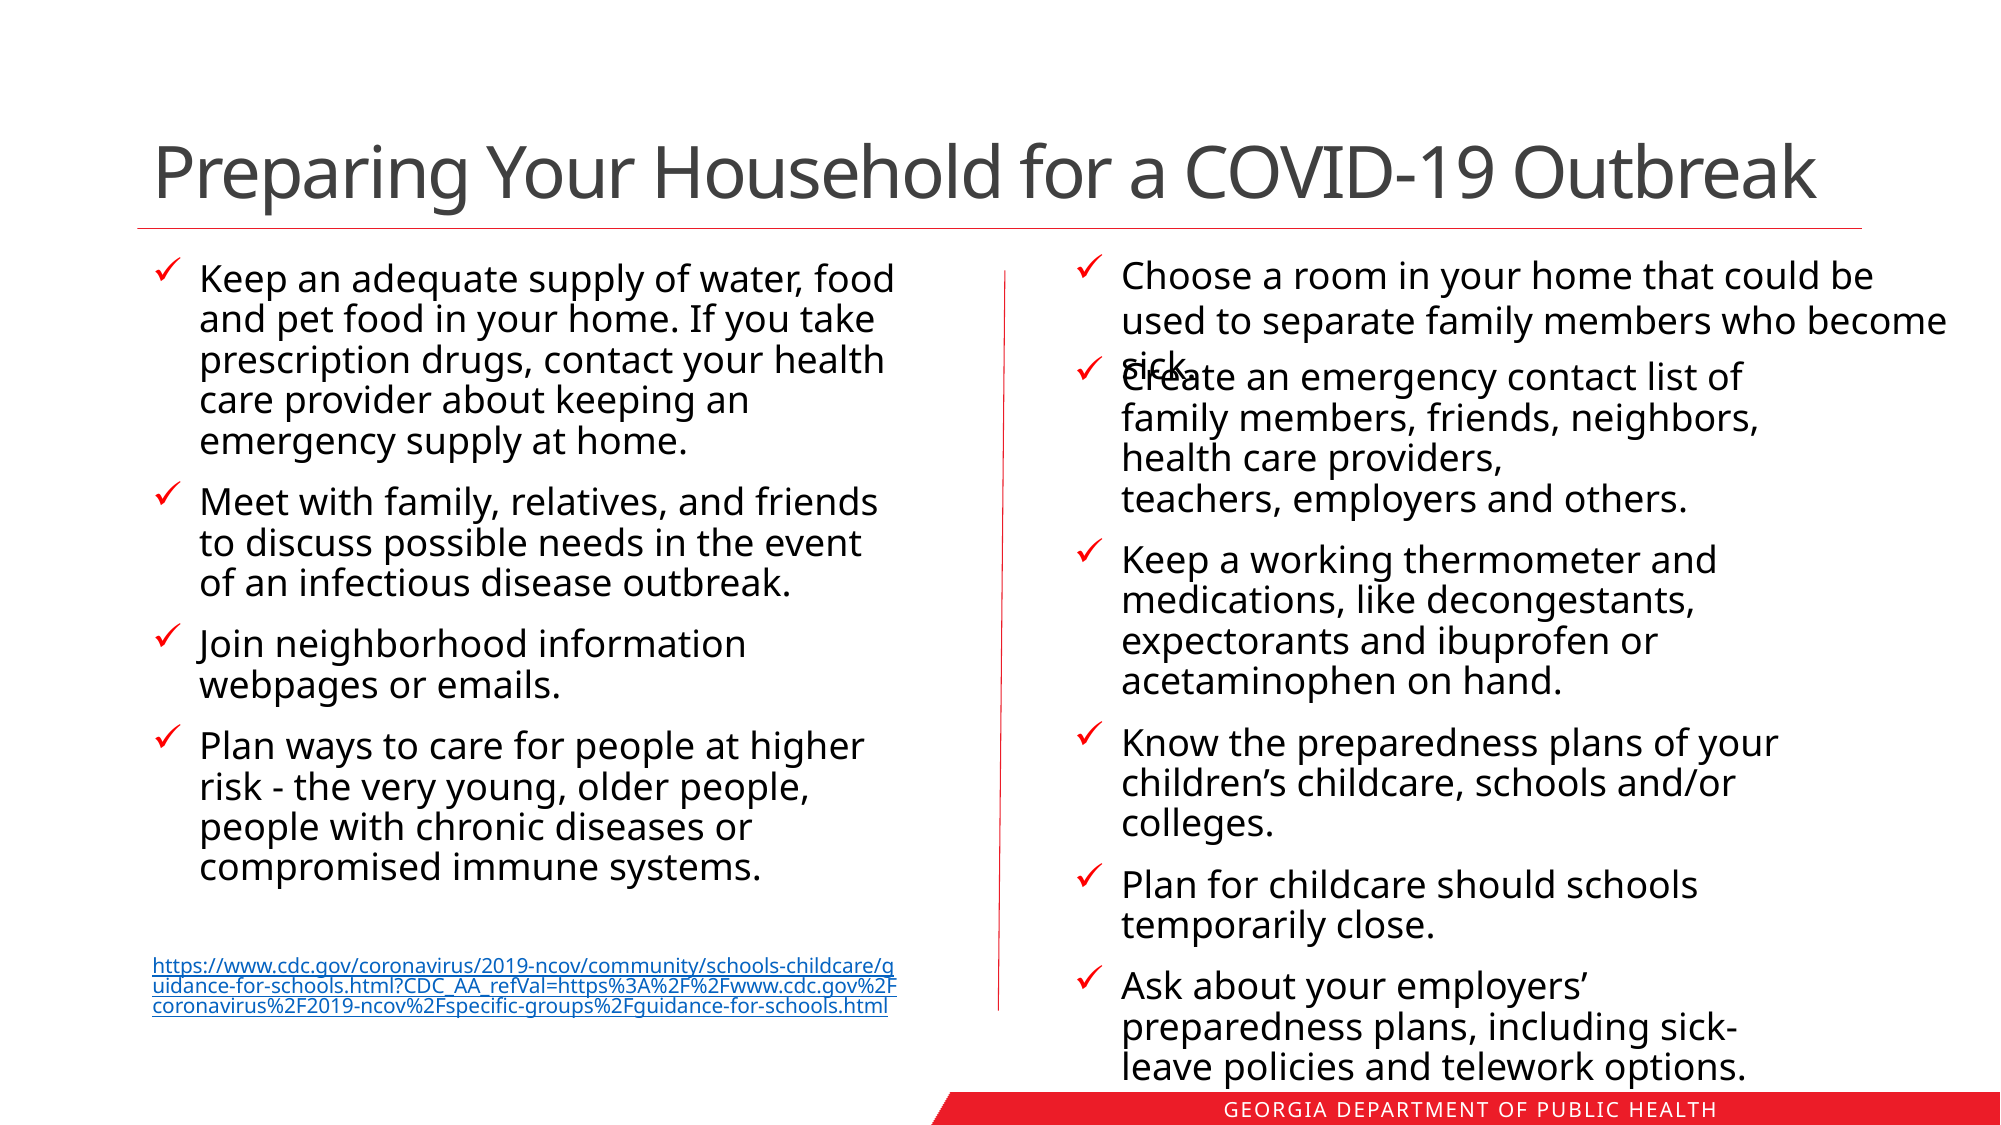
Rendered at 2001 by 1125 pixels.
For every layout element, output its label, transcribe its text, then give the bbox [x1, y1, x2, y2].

text_box Choose a room in your home that could be used to separate family members who become sick. [1059, 244, 1968, 395]
list Create an emergency contact list of family members, friends, neighbors, health care providers, teachers, employers and others. Keep a working thermometer and medications, like decongestants, expectorants and ibuprofen or acetaminophen on hand. Know the preparedness plans of your children’s childcare, schools and/or colleges. Plan for childcare should schools temporarily close. Ask about your employers’ preparedness plans, including sick-leave policies and telework options. [1059, 395, 1835, 1092]
list Keep an adequate supply of water, food and pet food in your home. If you take prescription drugs, contact your health care provider about keeping an emergency supply at home. Meet with family, relatives, and friends to discuss possible needs in the event of an infectious disease outbreak. Join neighborhood information webpages or emails. Plan ways to care for people at higher risk - the very young, older people, people with chronic diseases or compromised immune systems. https://www.cdc.gov/coronavirus/2019-ncov/community/schools-childcare/guidance-for-schools.html?CDC_AA_refVal=https%3A%2F%2Fwww.cdc.gov%2Fcoronavirus%2F2019-ncov%2Fspecific-groups%2Fguidance-for-schools.html [137, 252, 914, 993]
title Preparing Your Household for a COVID-19 Outbreak [137, 128, 1863, 229]
picture [931, 1092, 2000, 1125]
